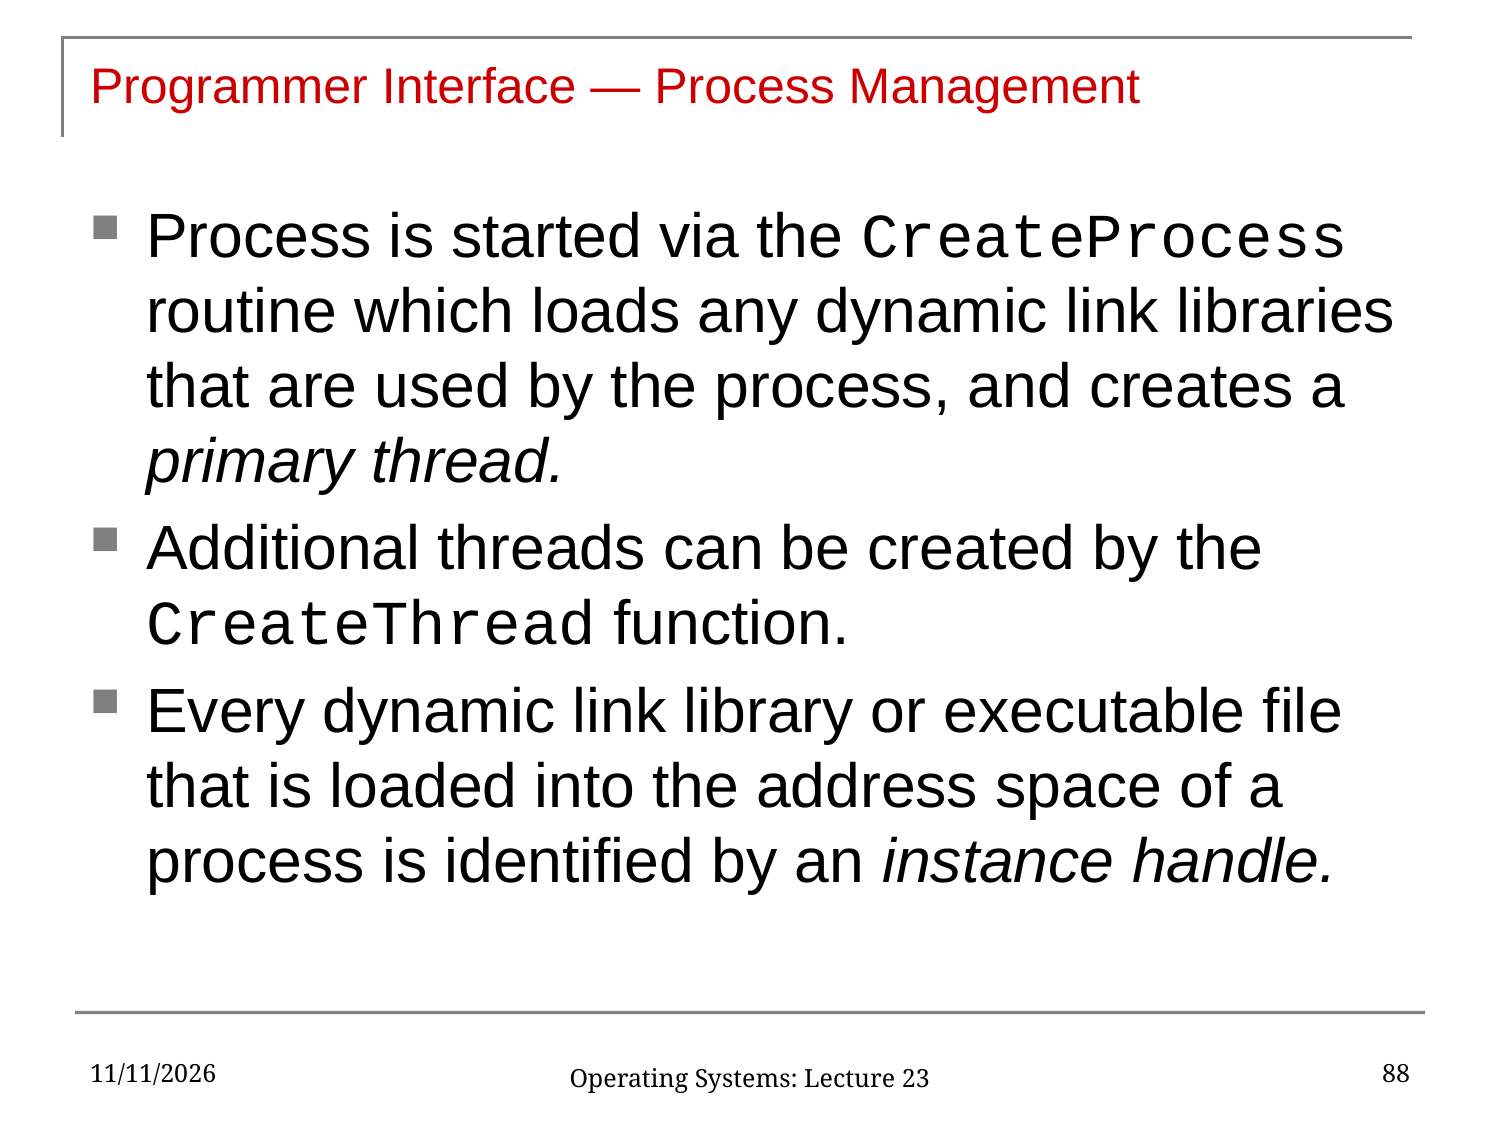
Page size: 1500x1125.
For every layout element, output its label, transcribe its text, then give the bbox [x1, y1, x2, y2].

slide_number 88 [1074, 1023, 1426, 1100]
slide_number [74, 1023, 426, 1100]
title Programmer Interface — Process Management [75, 45, 1425, 163]
footer Operating Systems: Lecture 23 [512, 1024, 988, 1101]
list Process is started via the CreateProcess routine which loads any dynamic link libraries that are used by the process, and creates a primary thread. Additional threads can be created by the CreateThread function. Every dynamic link library or executable file that is loaded into the address space of a process is identified by an instance handle. [75, 187, 1425, 1006]
